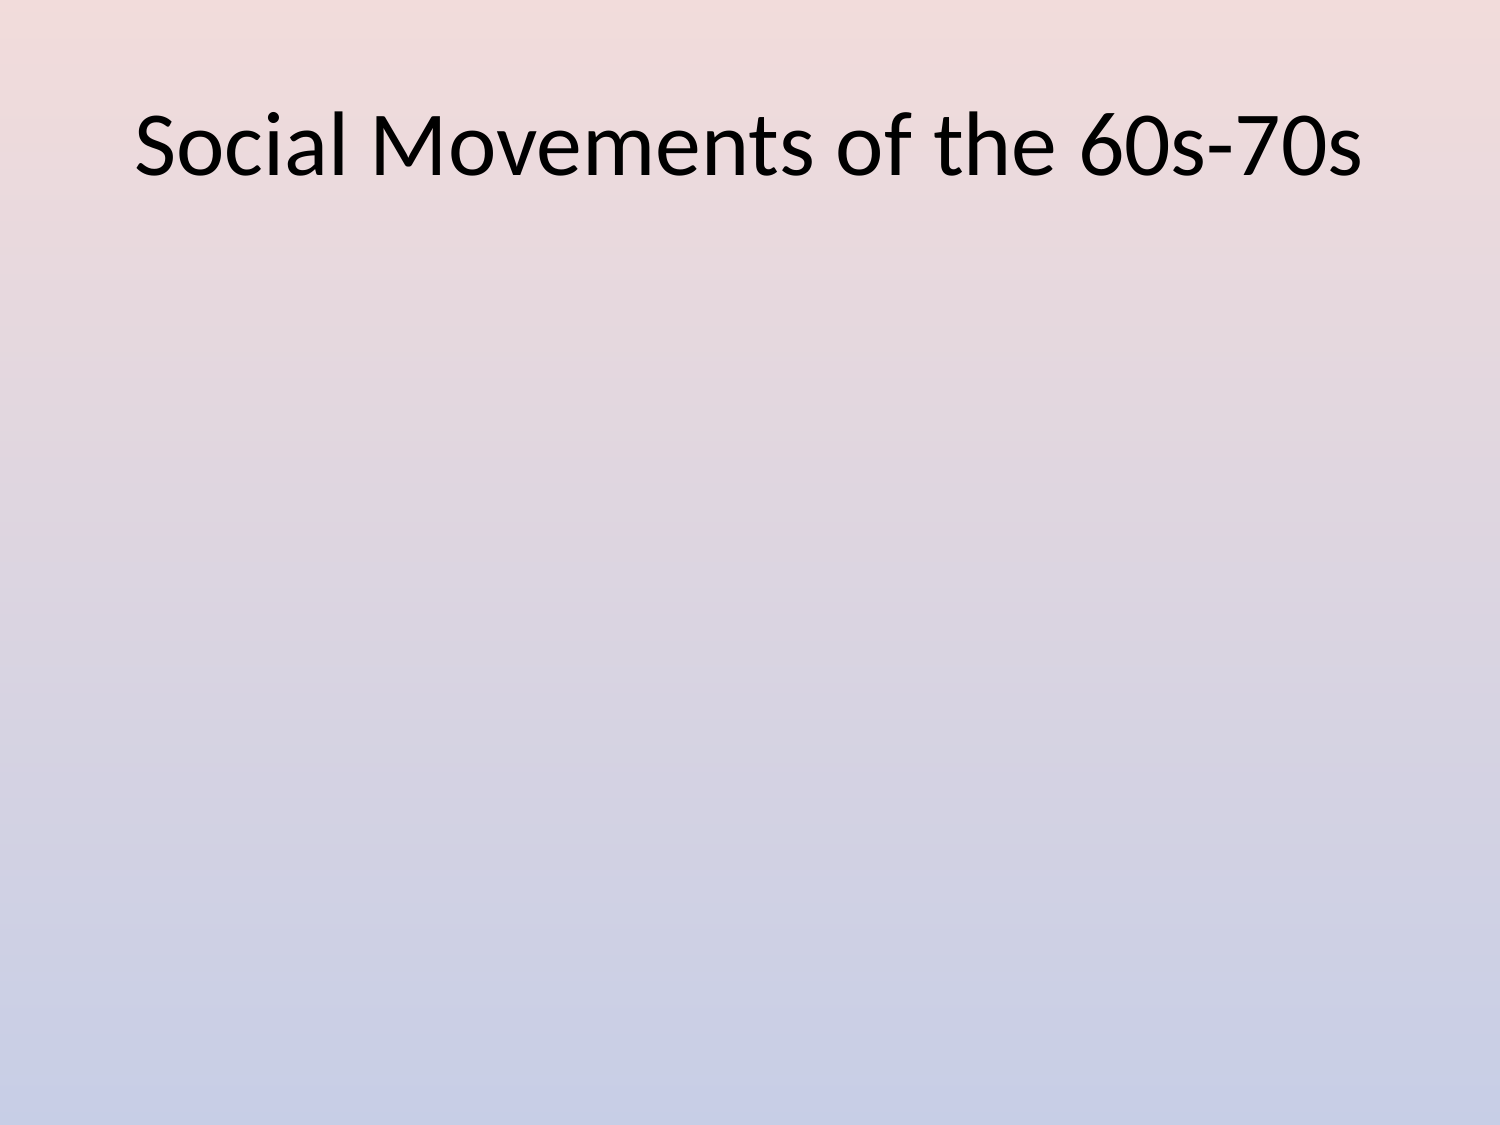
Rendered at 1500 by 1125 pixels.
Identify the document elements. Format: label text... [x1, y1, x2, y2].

title Social Movements of the 60s-70s [75, 45, 1425, 233]
